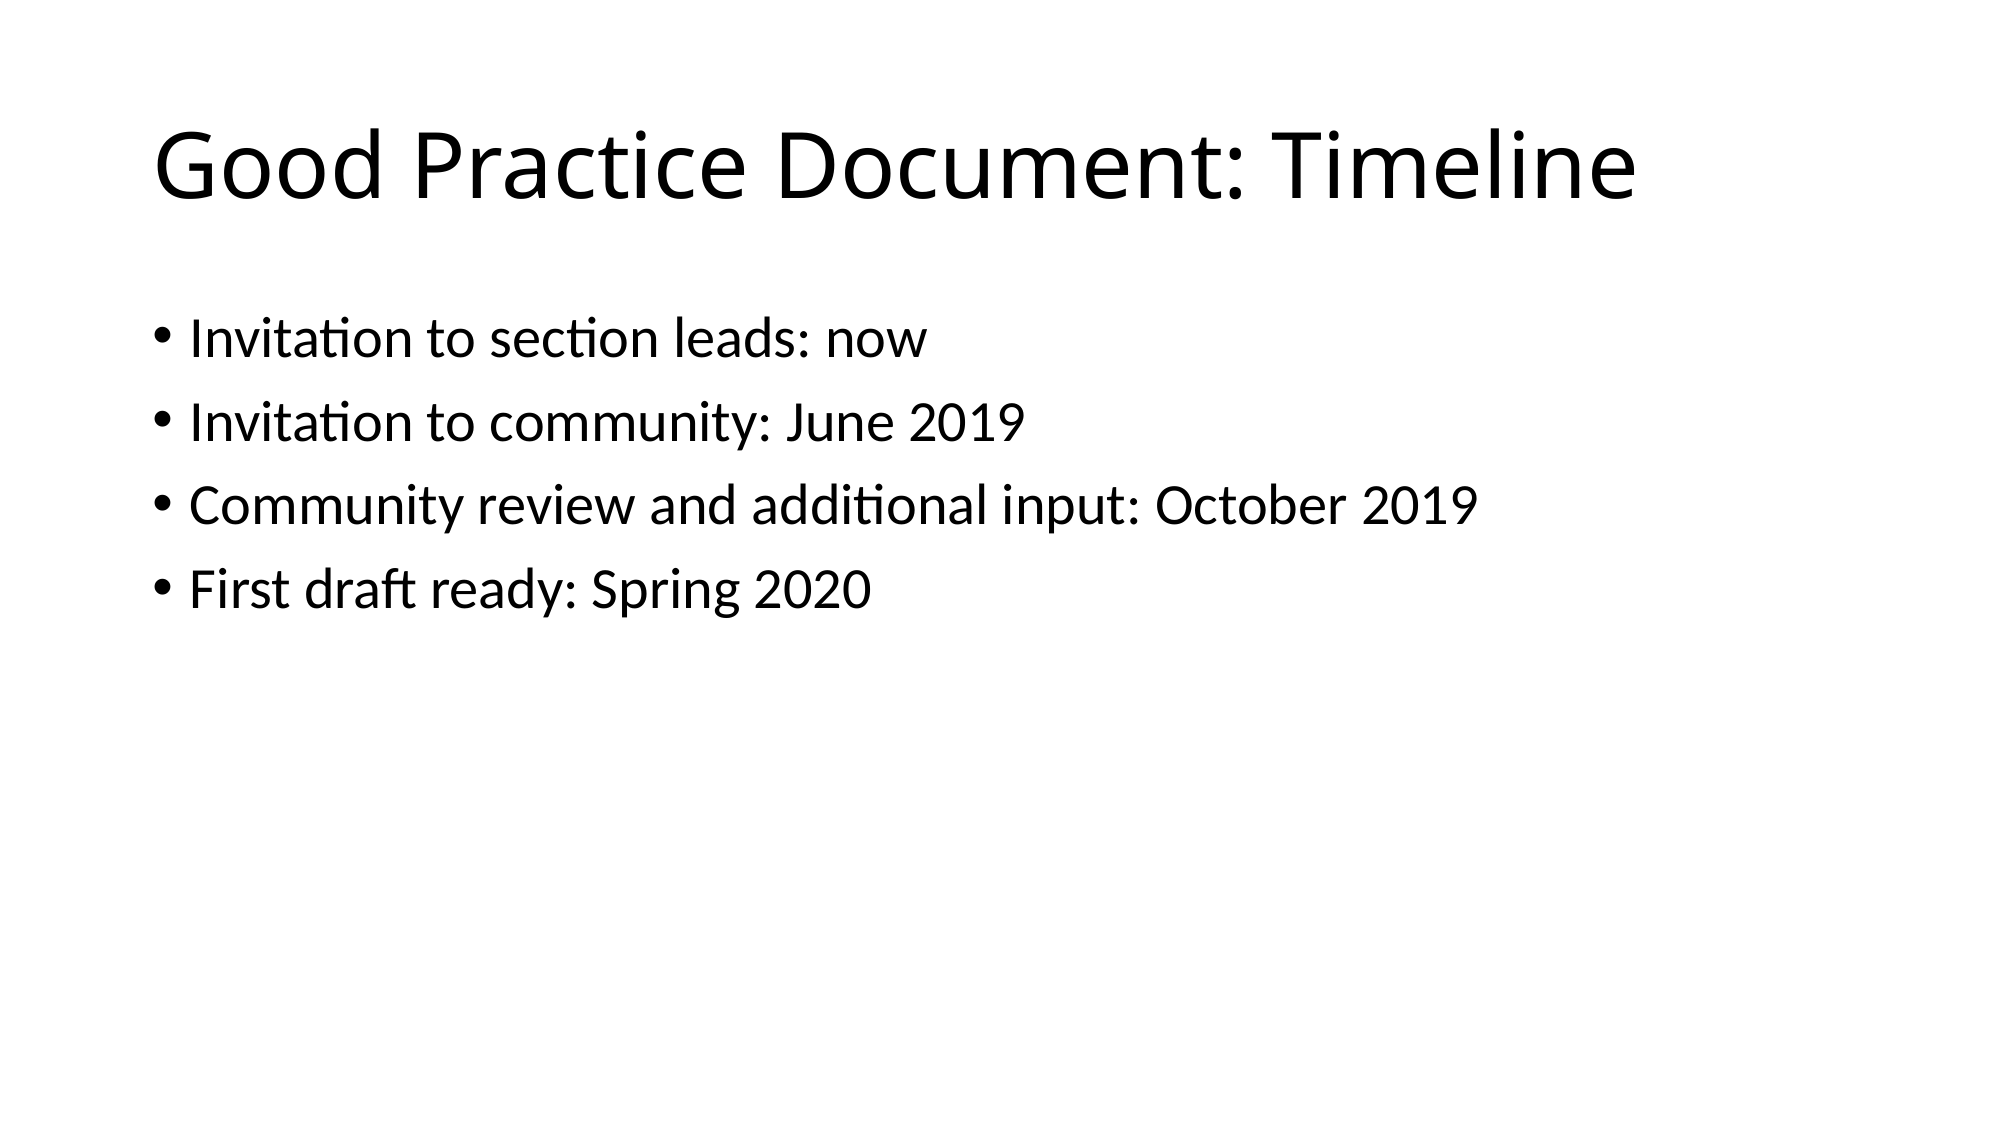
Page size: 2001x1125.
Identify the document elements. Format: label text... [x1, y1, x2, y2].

title Good Practice Document: Timeline [137, 59, 1863, 278]
list Invitation to section leads: now Invitation to community: June 2019 Community review and additional input: October 2019 First draft ready: Spring 2020 [137, 299, 1863, 1014]
